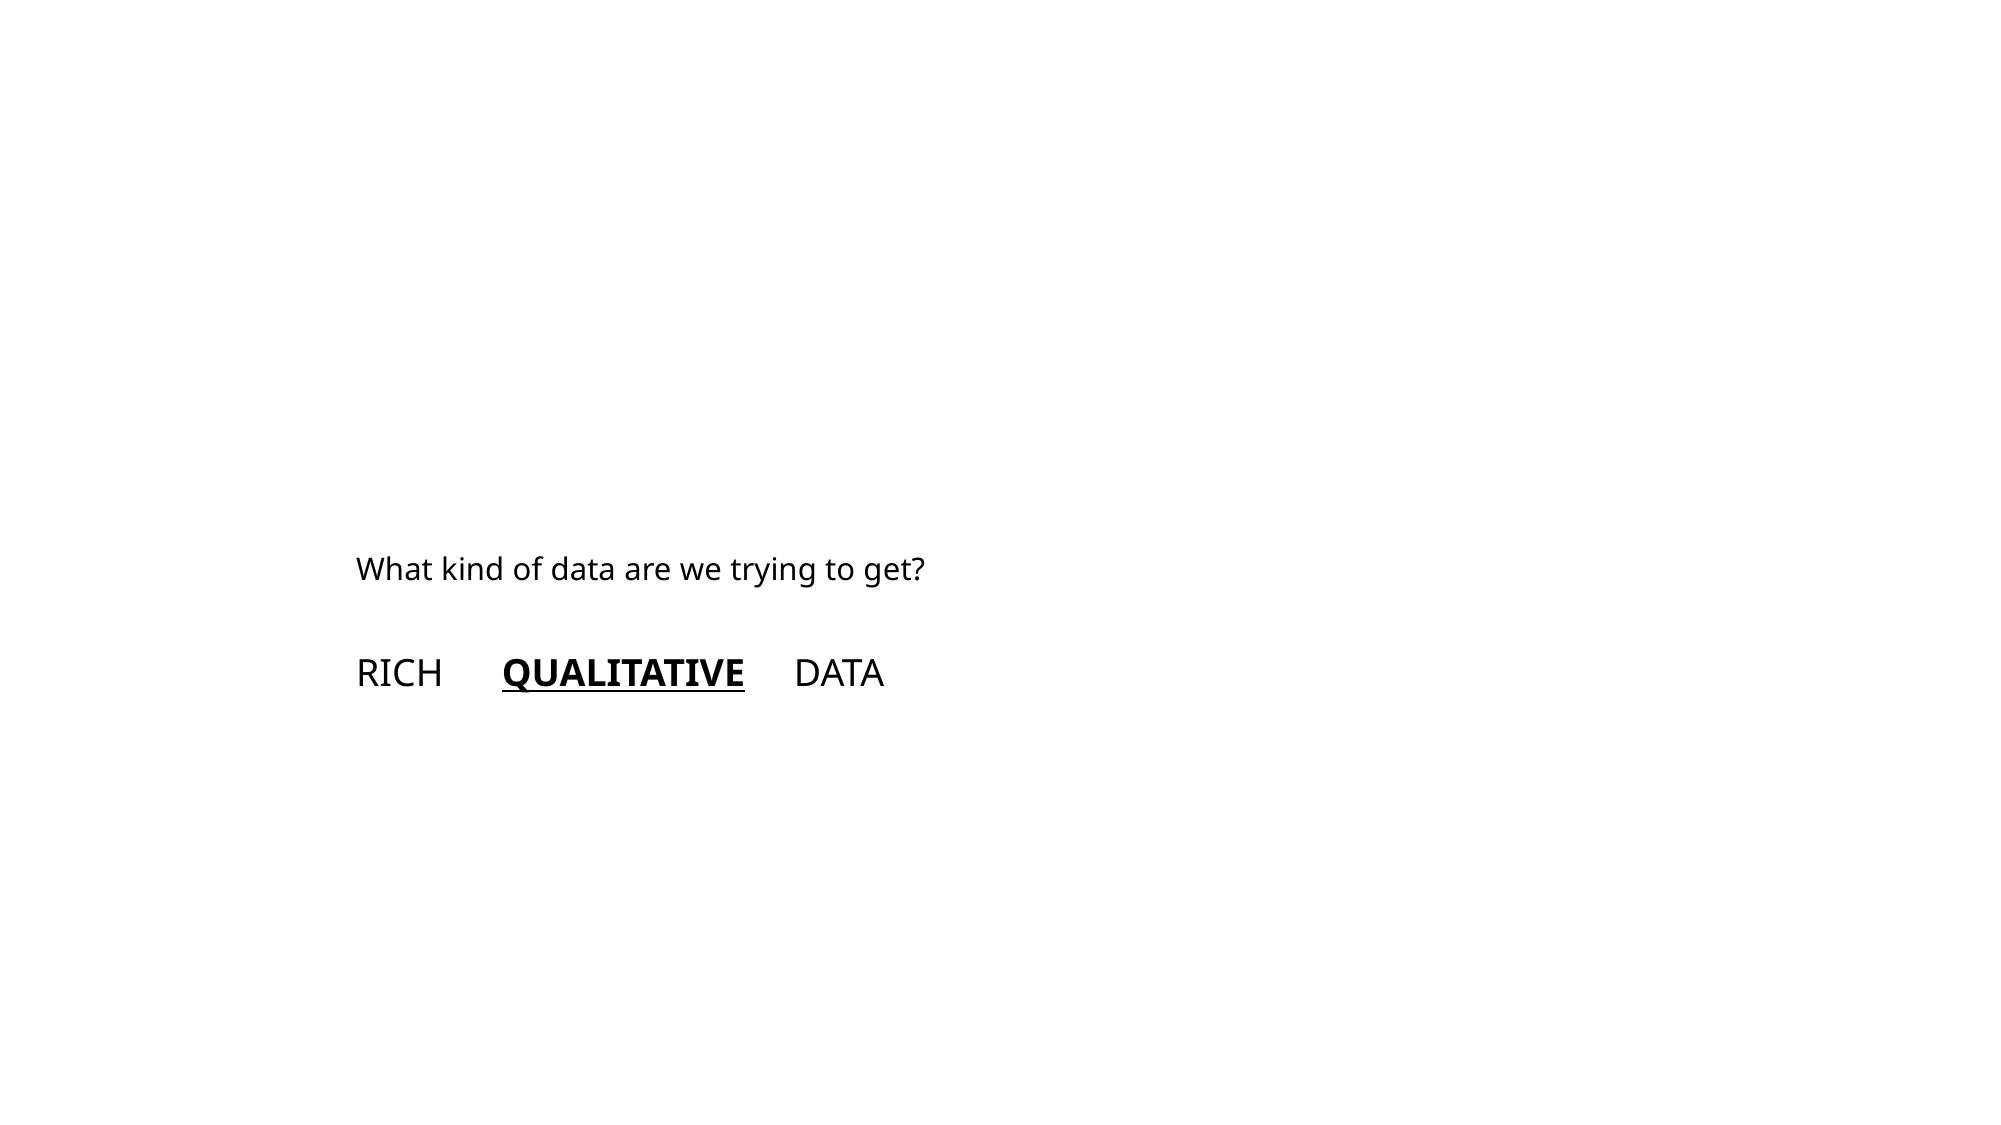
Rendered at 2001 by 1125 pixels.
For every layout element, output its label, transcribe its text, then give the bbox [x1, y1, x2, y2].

title What kind of data are we trying to get? RICH QUALITATIVE DATA [340, 543, 1839, 776]
